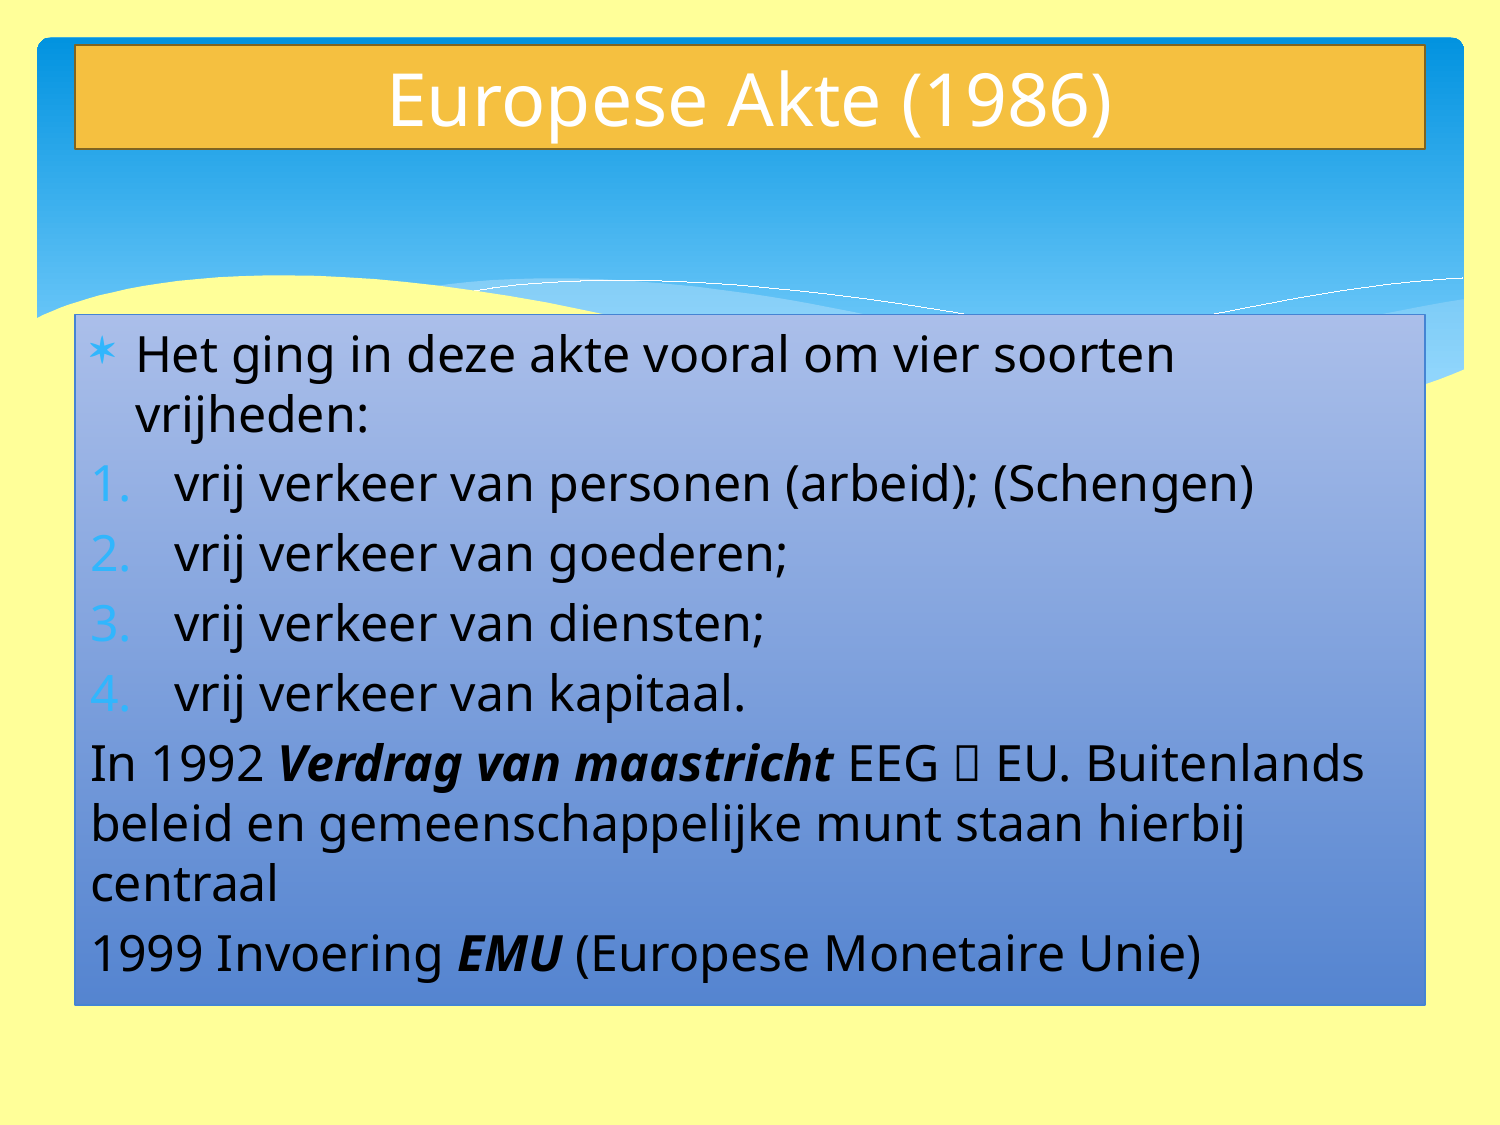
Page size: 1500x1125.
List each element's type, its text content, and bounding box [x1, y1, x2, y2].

list Het ging in deze akte vooral om vier soorten vrijheden: vrij verkeer van personen (arbeid); (Schengen) vrij verkeer van goederen; vrij verkeer van diensten; vrij verkeer van kapitaal. In 1992 Verdrag van maastricht EEG  EU. Buitenlands beleid en gemeenschappelijke munt staan hierbij centraal 1999 Invoering EMU (Europese Monetaire Unie) [74, 314, 1426, 1006]
title Europese Akte (1986) [74, 44, 1426, 150]
